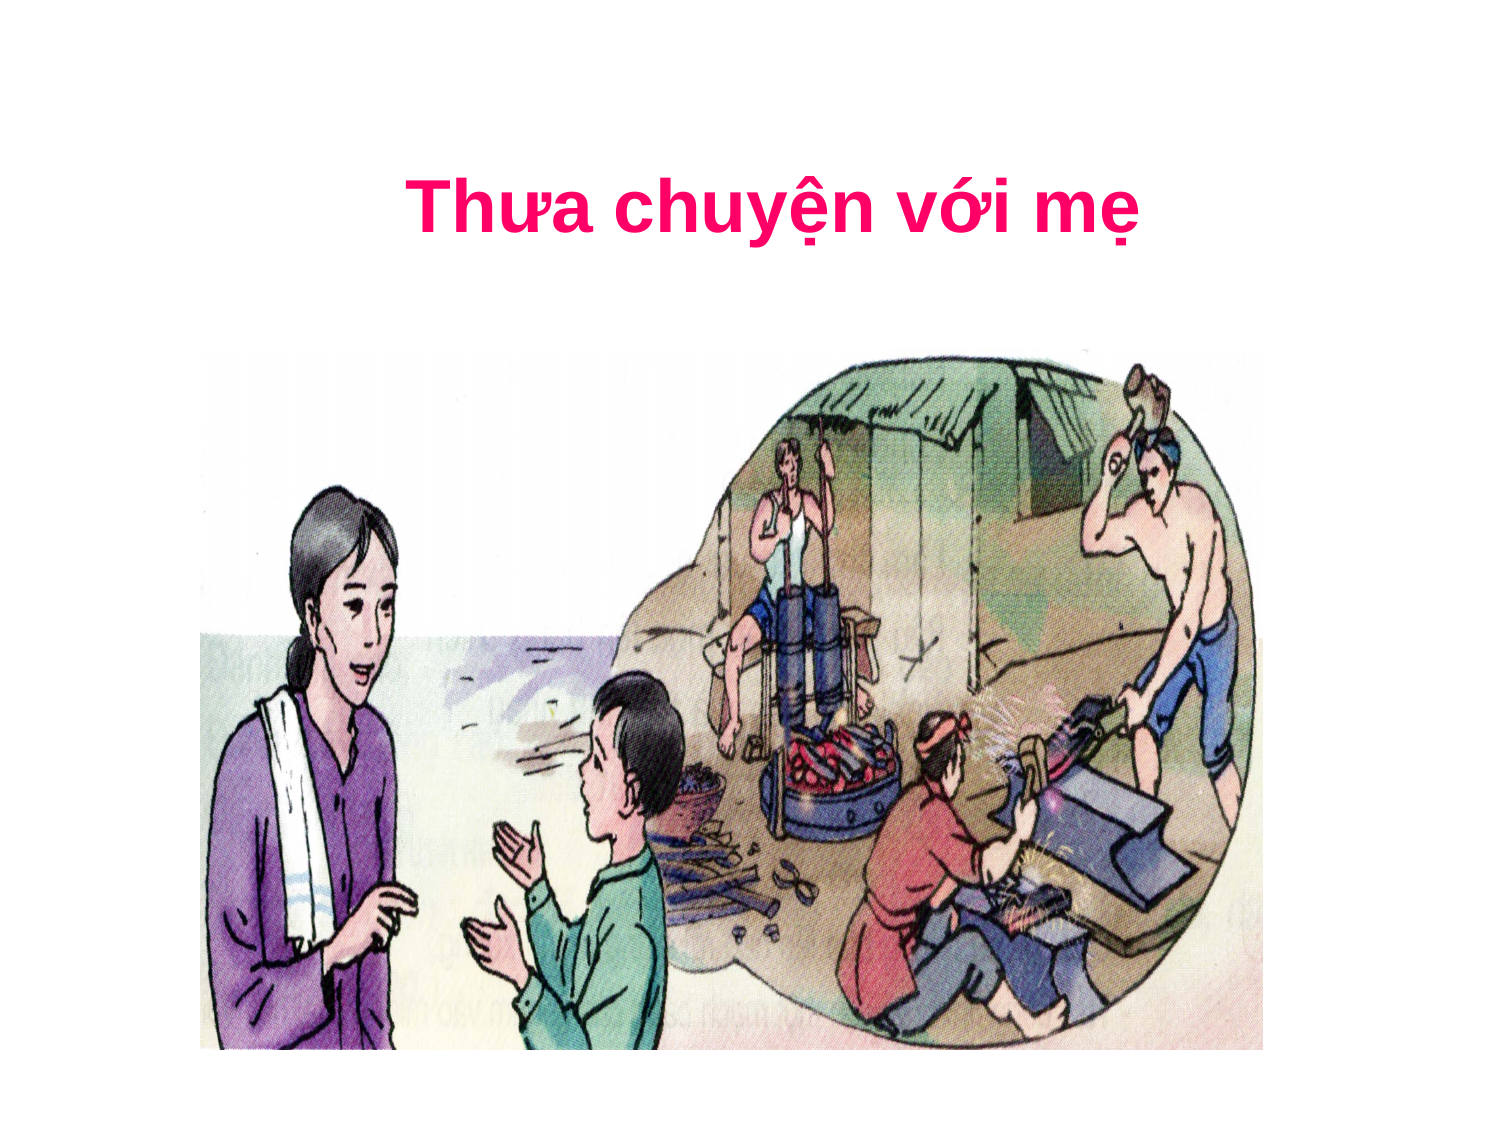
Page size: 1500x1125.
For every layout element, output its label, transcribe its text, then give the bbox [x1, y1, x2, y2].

text_box Thưa chuyện với mẹ [324, 149, 1223, 255]
picture [199, 349, 1263, 1051]
